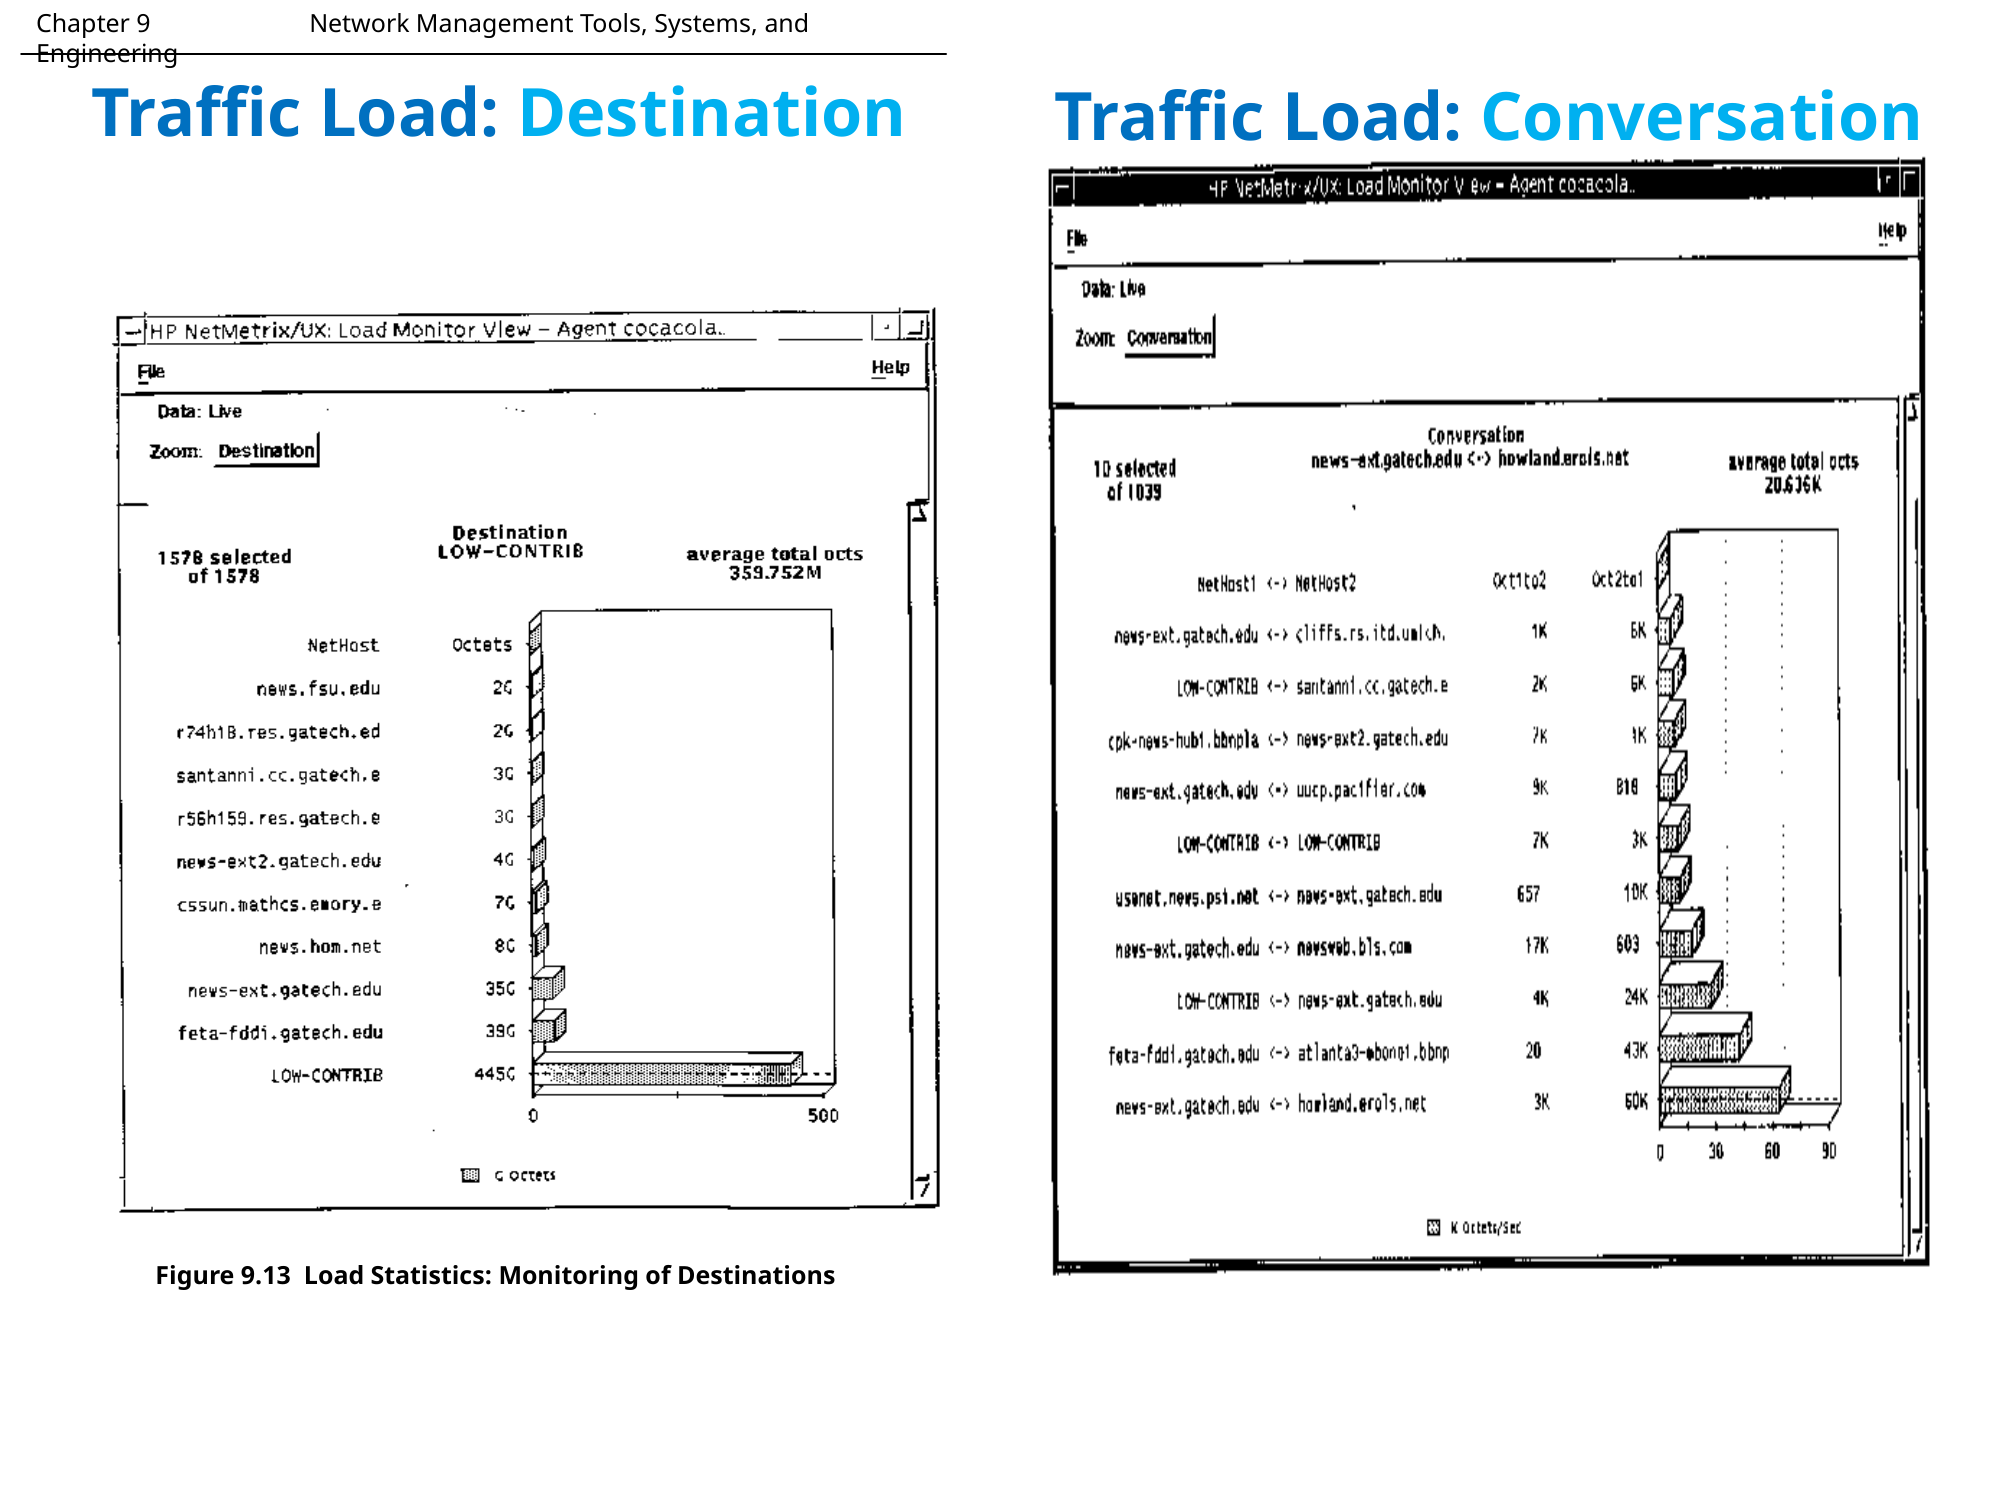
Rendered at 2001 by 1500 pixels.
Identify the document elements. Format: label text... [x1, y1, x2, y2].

picture [108, 185, 966, 1278]
title Traffic Load: Destination [21, 59, 978, 160]
text_box Figure 9.13 Load Statistics: Monitoring of Destinations [0, 1221, 1018, 1298]
text_box Chapter 9 Network Management Tools, Systems, and Engineering [21, 0, 959, 46]
picture [1023, 144, 1957, 1304]
text_box Traffic Load: Conversation [1010, 69, 1968, 157]
